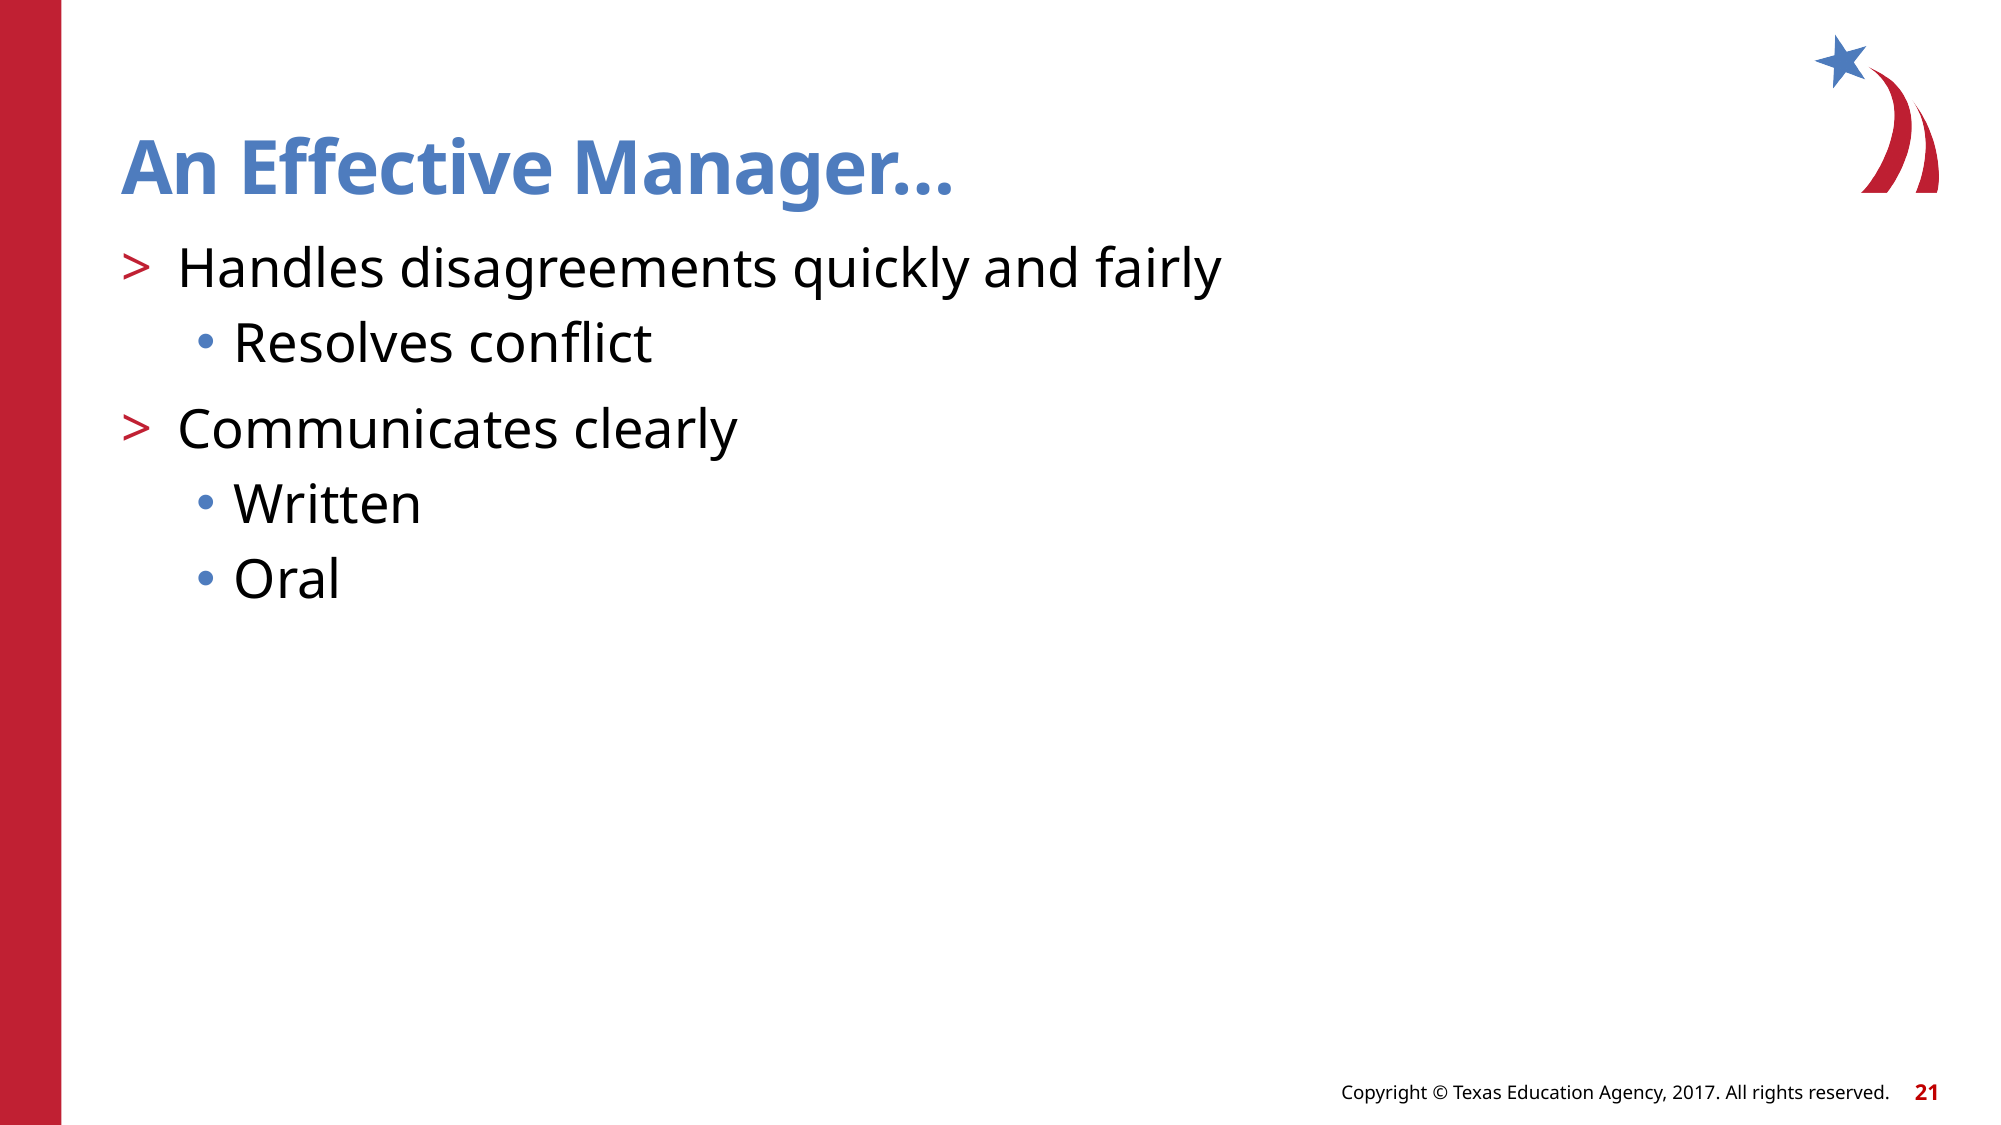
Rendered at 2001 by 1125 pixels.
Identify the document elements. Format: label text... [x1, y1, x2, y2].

title An Effective Manager… [121, 66, 1772, 211]
picture [1814, 34, 1939, 193]
list Handles disagreements quickly and fairly Resolves conflict Communicates clearly Written Oral [121, 233, 1936, 1010]
